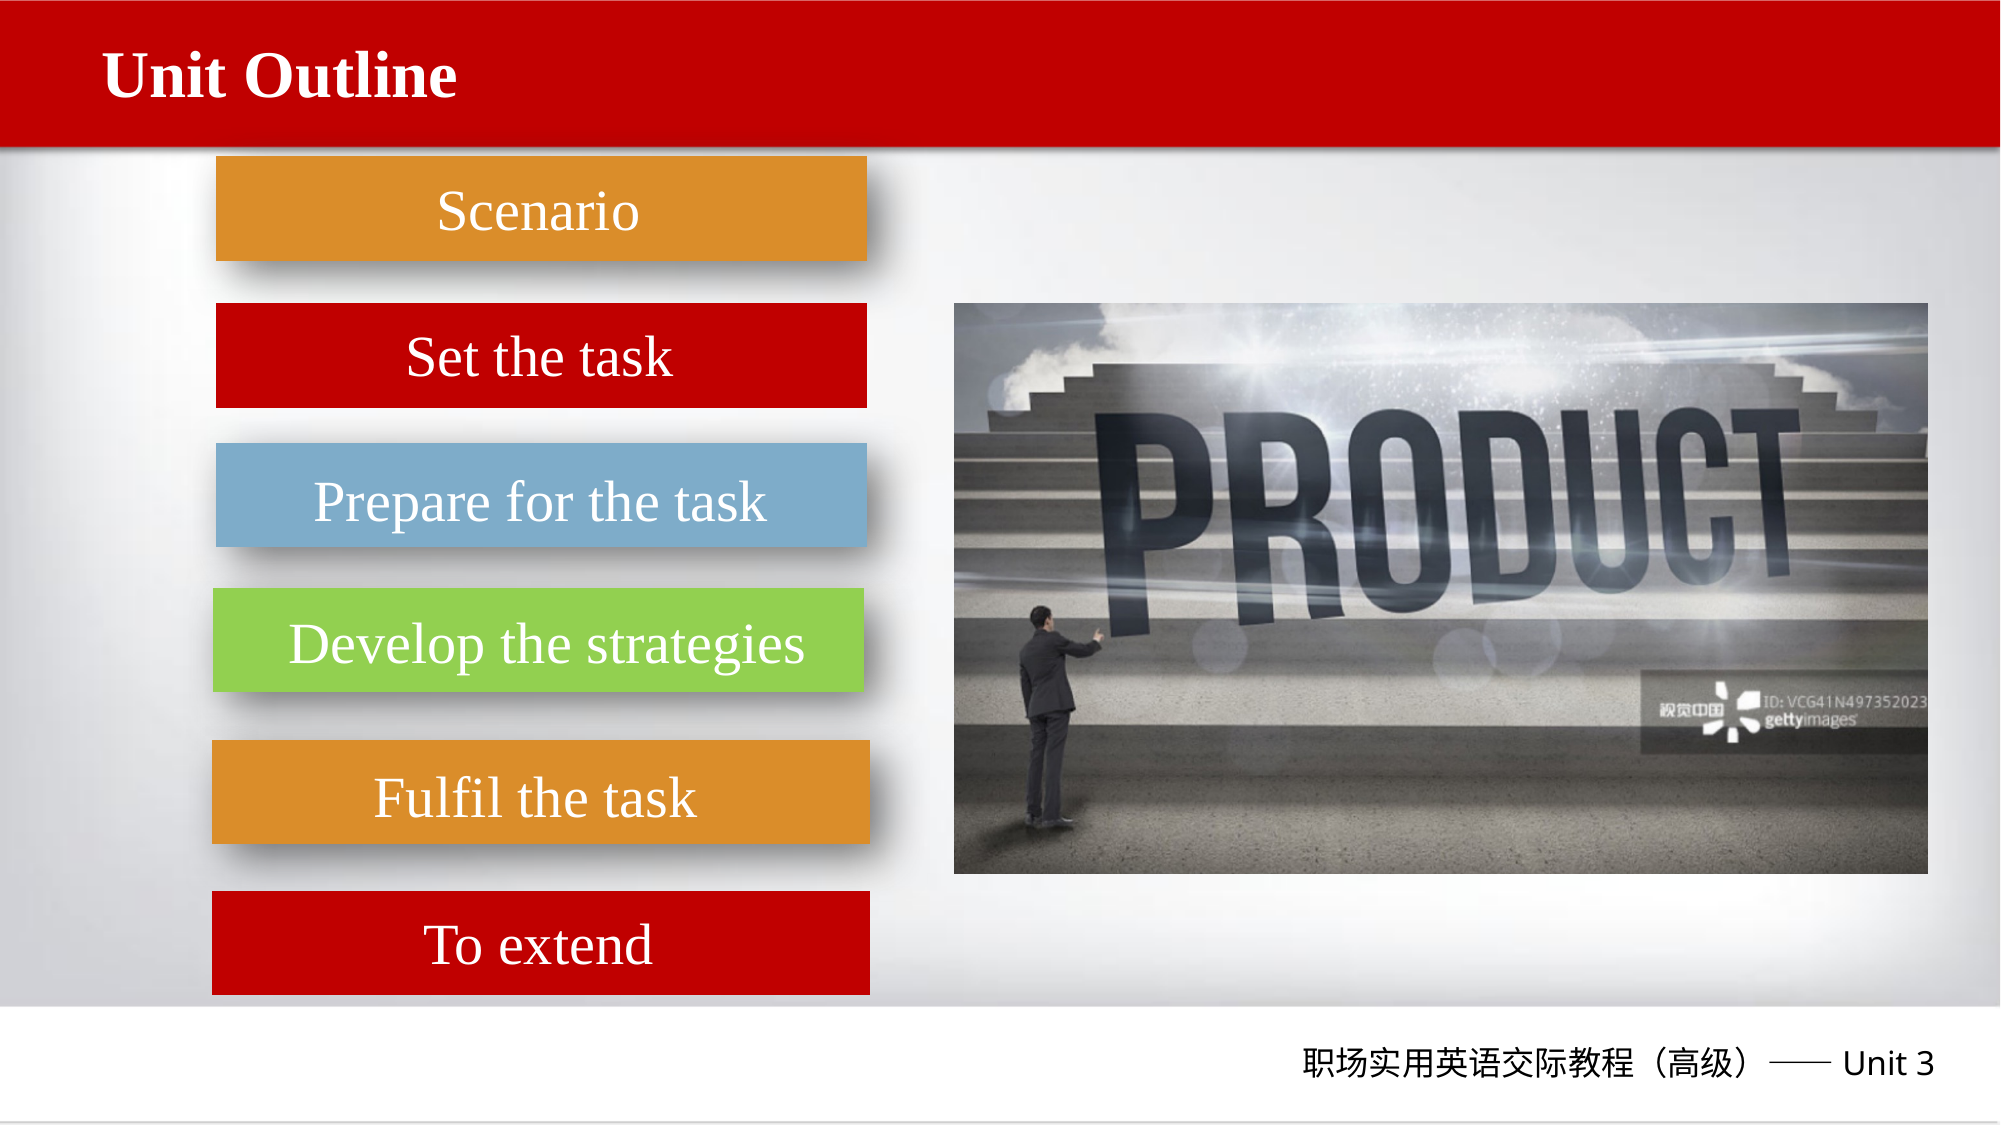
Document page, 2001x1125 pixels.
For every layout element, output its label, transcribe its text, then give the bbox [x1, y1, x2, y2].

text_box 职场实用英语交际教程（高级）——Unit 3 [628, 1034, 1950, 1090]
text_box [216, 443, 867, 547]
text_box Unit Outline [86, 23, 884, 119]
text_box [212, 891, 870, 995]
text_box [204, 588, 891, 692]
picture [0, 0, 2001, 1125]
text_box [212, 740, 870, 844]
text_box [216, 303, 867, 408]
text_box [216, 156, 867, 261]
